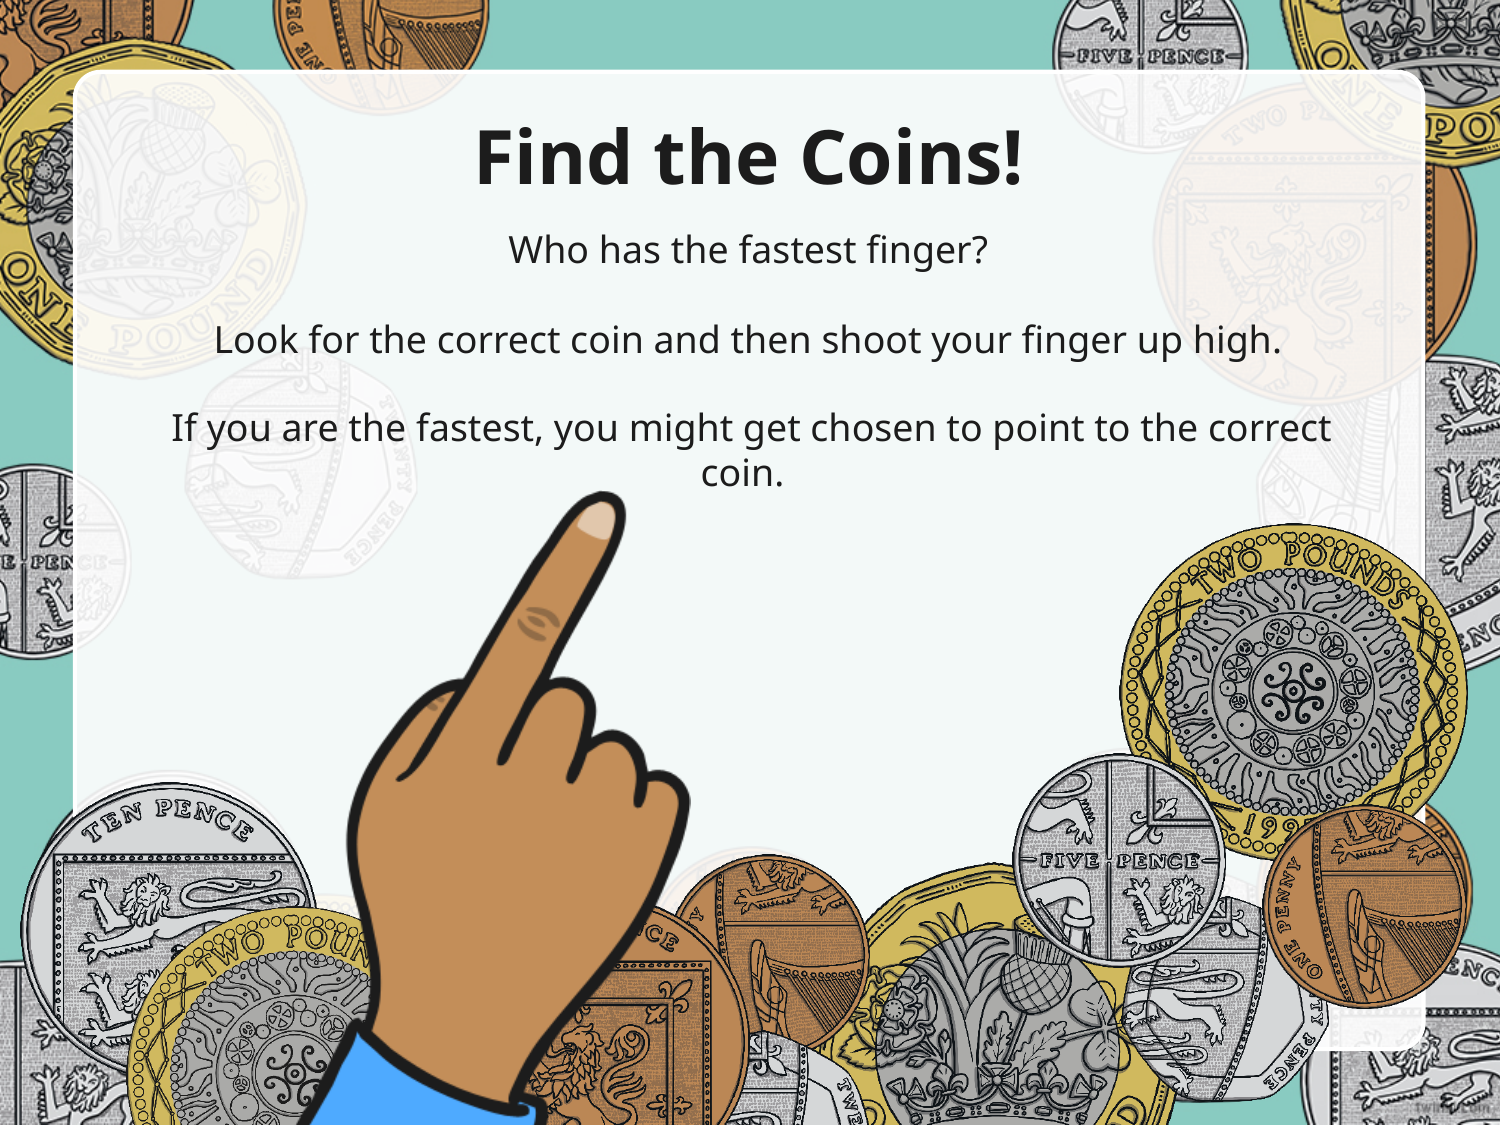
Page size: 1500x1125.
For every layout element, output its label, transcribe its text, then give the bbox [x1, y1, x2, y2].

text_box If you are the fastest, you might get chosen to point to the correct coin. [126, 396, 1378, 502]
text_box Who has the fastest finger? Look for the correct coin and then shoot your finger up high. [122, 226, 1375, 452]
picture [0, 0, 1500, 1125]
title Find the Coins! [75, 78, 1424, 242]
